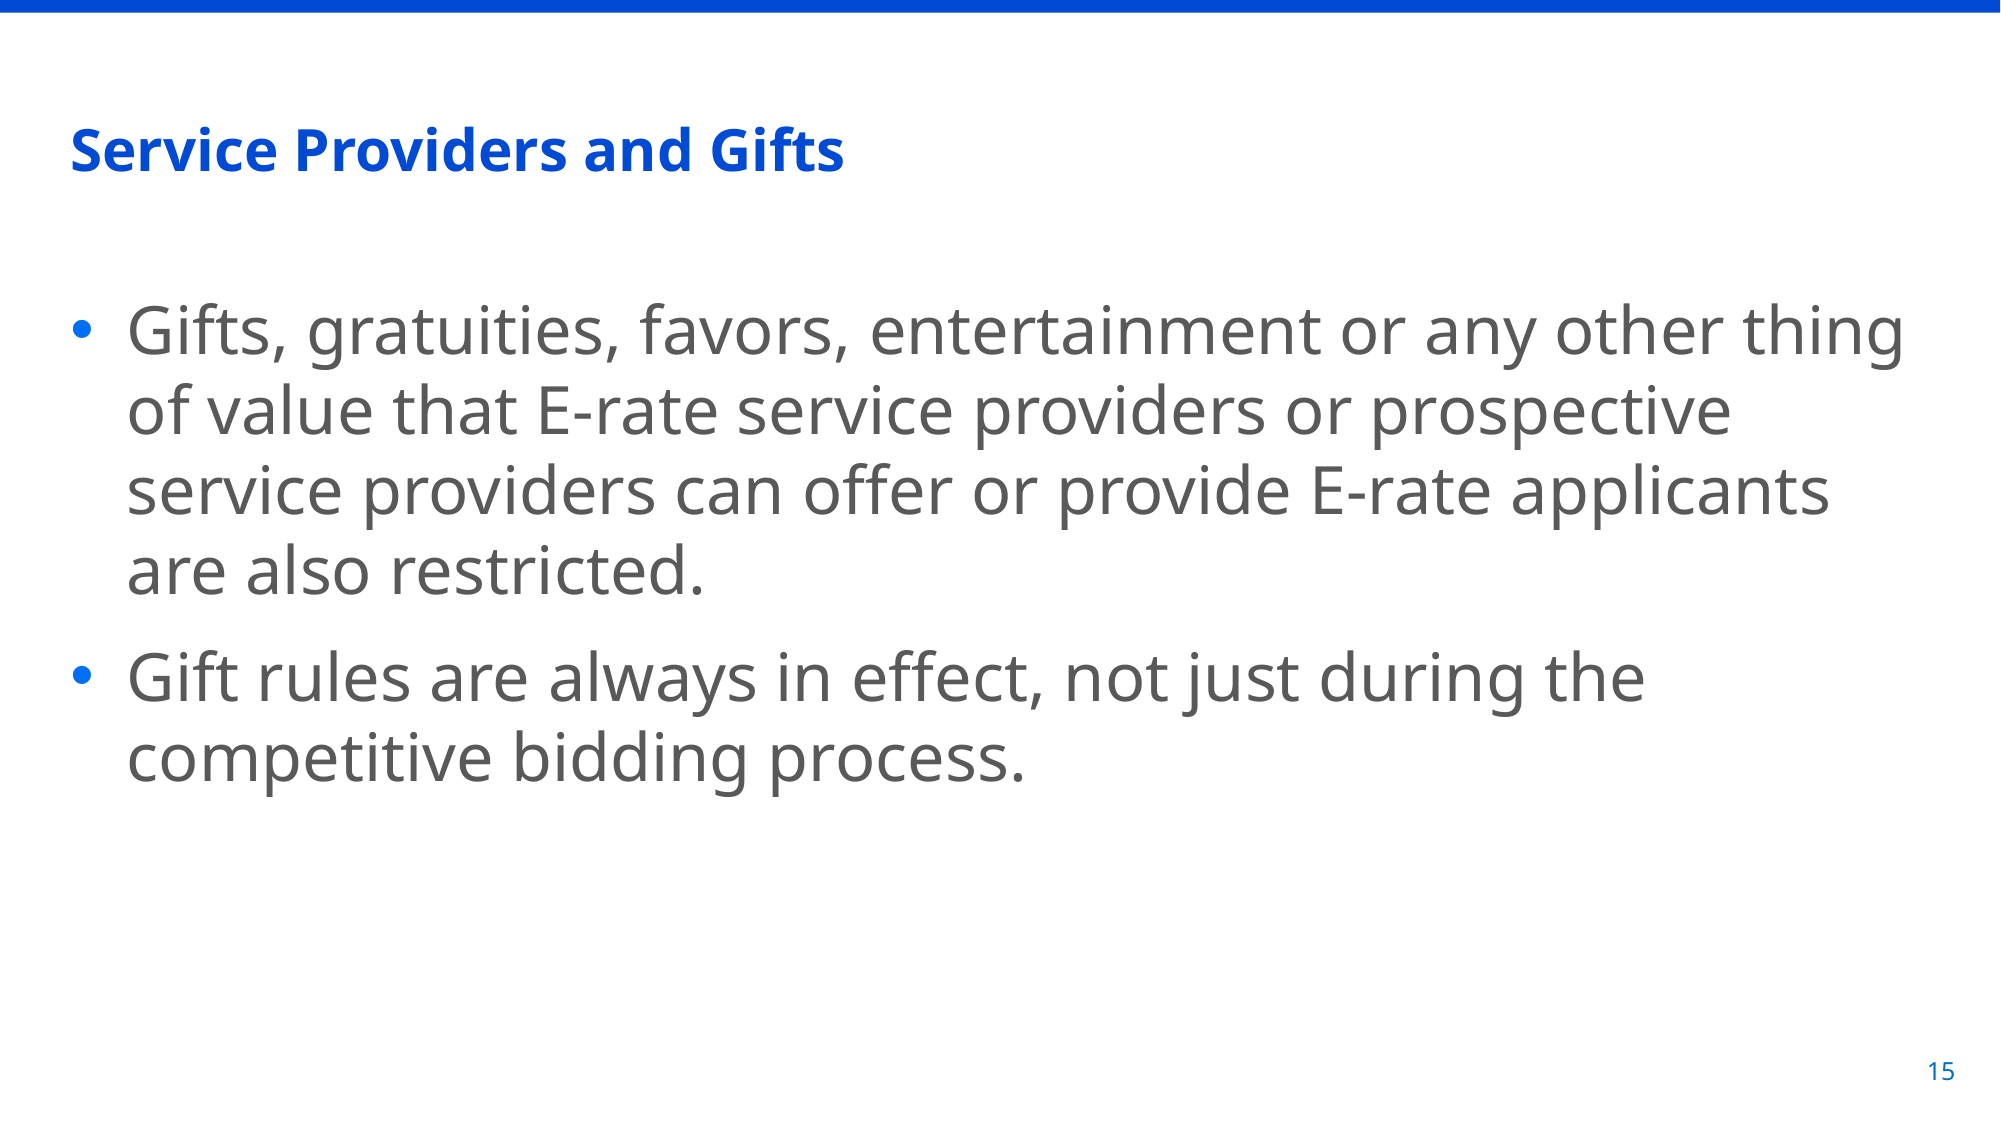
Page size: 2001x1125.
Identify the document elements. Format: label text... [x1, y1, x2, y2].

list Gifts, gratuities, favors, entertainment or any other thing of value that E-rate service providers or prospective service providers can offer or provide E-rate applicants are also restricted. Gift rules are always in effect, not just during the competitive bidding process. [55, 280, 1929, 955]
title Service Providers and Gifts [55, 113, 1863, 226]
slide_number 15 [1520, 1042, 1971, 1103]
